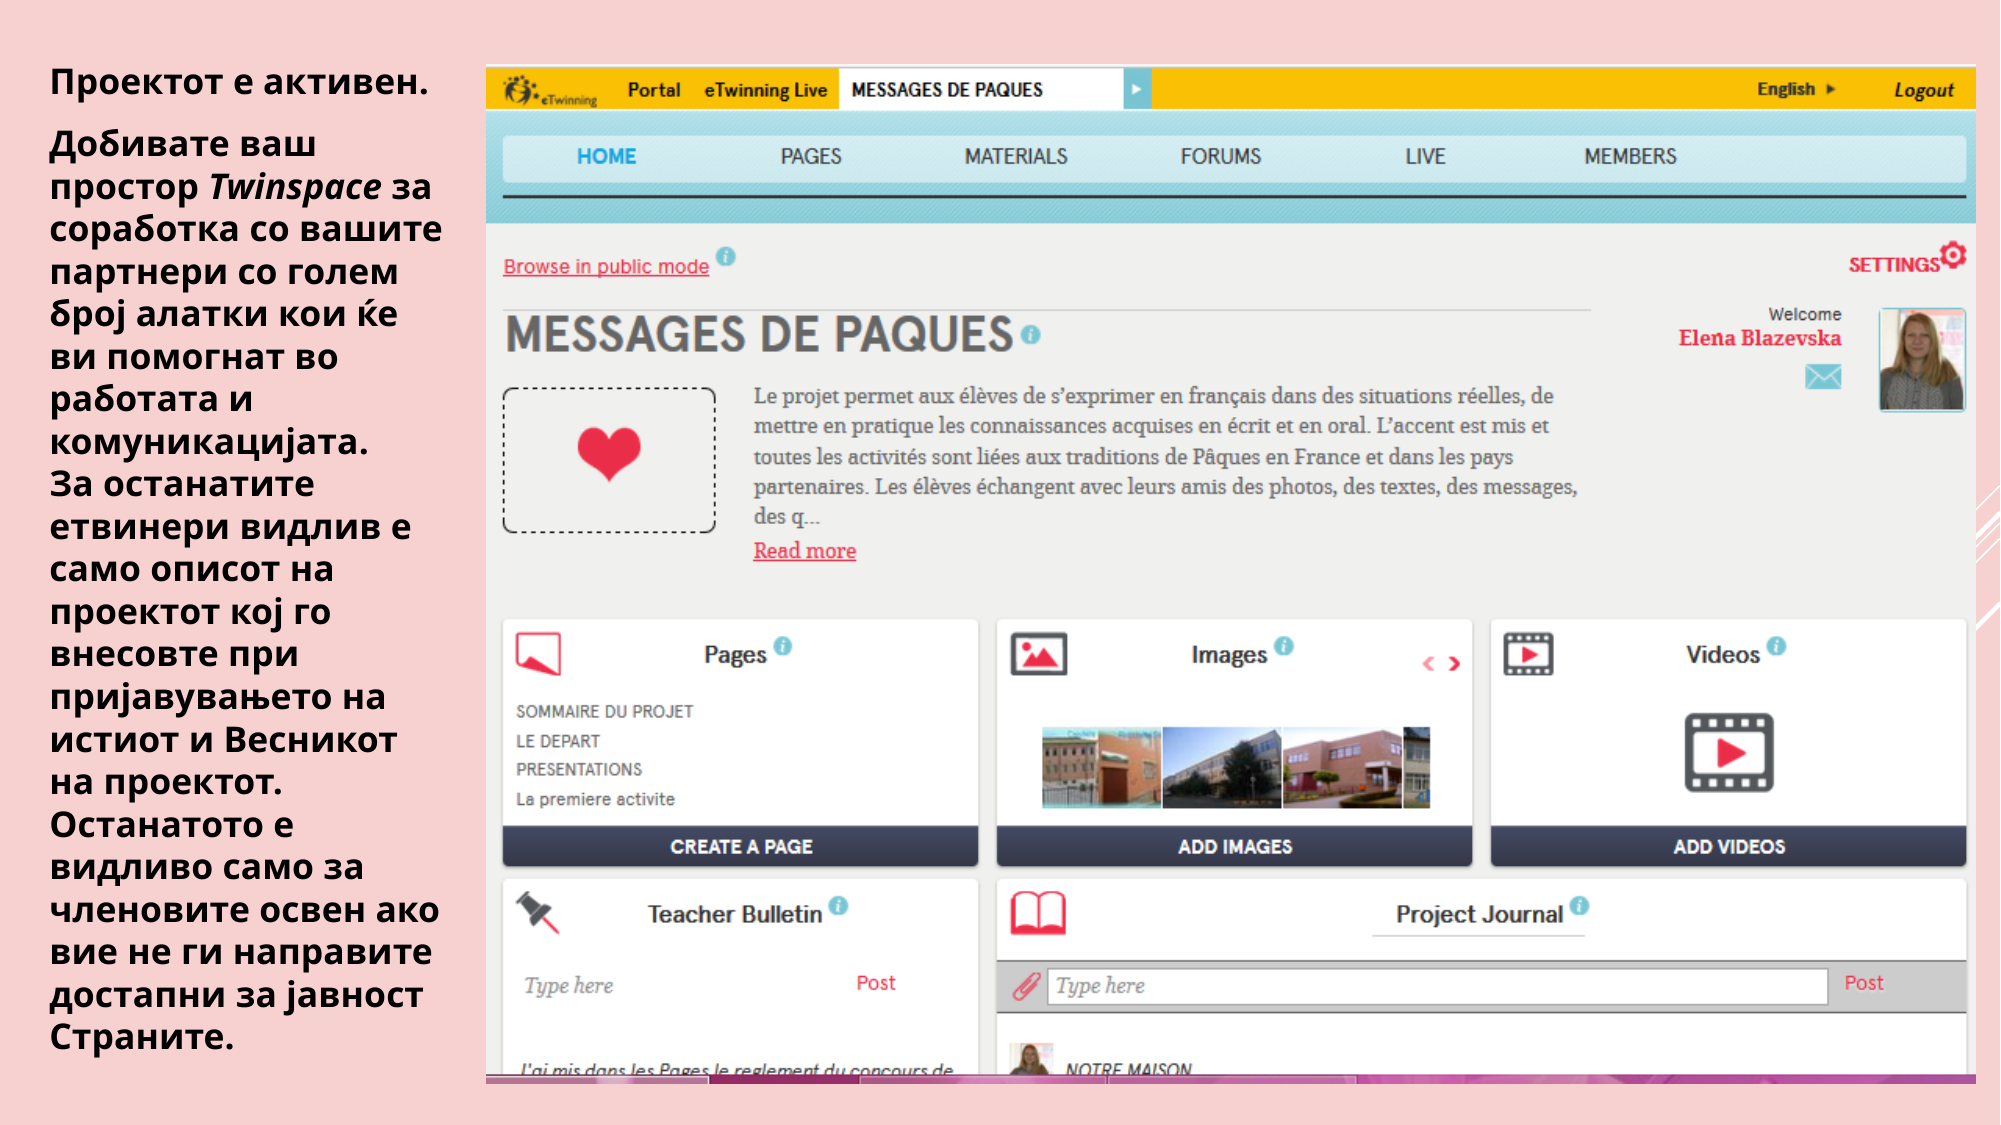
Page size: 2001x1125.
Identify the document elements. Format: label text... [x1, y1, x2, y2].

text_box Проектот е активен. Добивате ваш простор Twinspace за соработка со вашите партнери со голем број алатки кои ќе ви помогнат во работата и комуникацијата. За останатите етвинери видлив е само описот на проектот кој го внесовте при пријавувањето на истиот и Весникот на проектот. Останатото е видливо само за членовите освен ако вие не ги направите достапни за јавност Страните. [34, 51, 460, 1065]
picture [485, 64, 1976, 1084]
